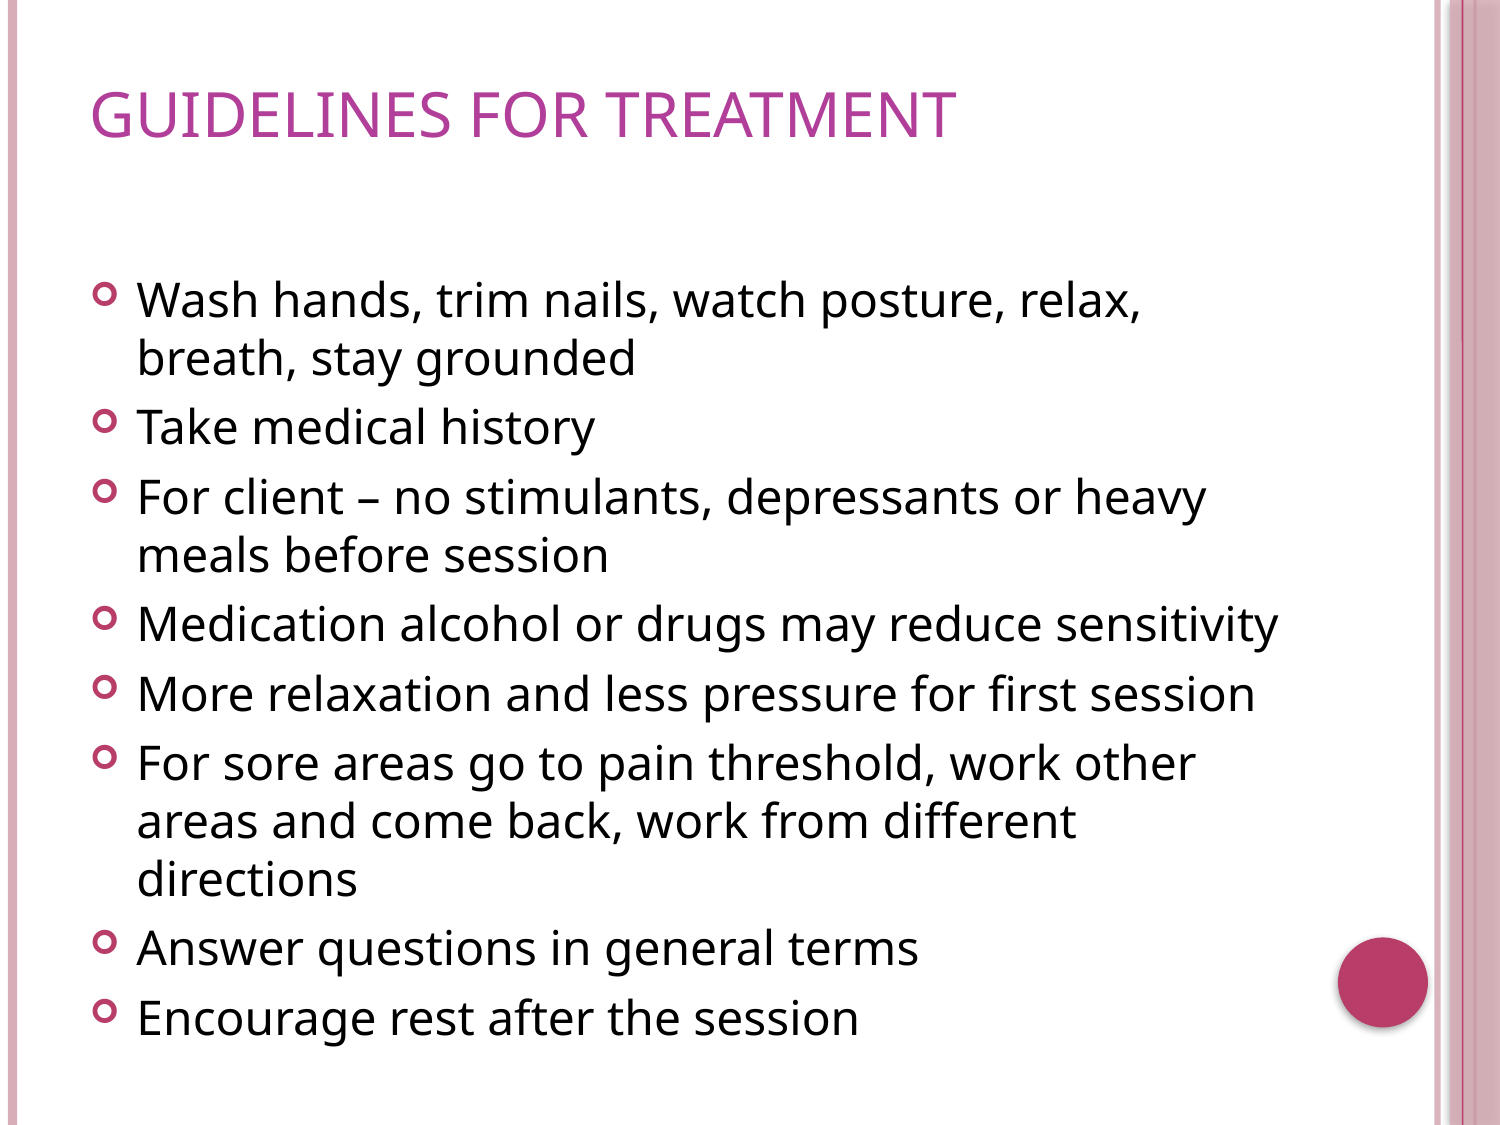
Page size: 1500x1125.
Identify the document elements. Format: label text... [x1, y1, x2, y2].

list Wash hands, trim nails, watch posture, relax, breath, stay grounded Take medical history For client – no stimulants, depressants or heavy meals before session Medication alcohol or drugs may reduce sensitivity More relaxation and less pressure for first session For sore areas go to pain threshold, work other areas and come back, work from different directions Answer questions in general terms Encourage rest after the session [75, 262, 1300, 1062]
title Guidelines for treatment [75, 45, 1300, 233]
